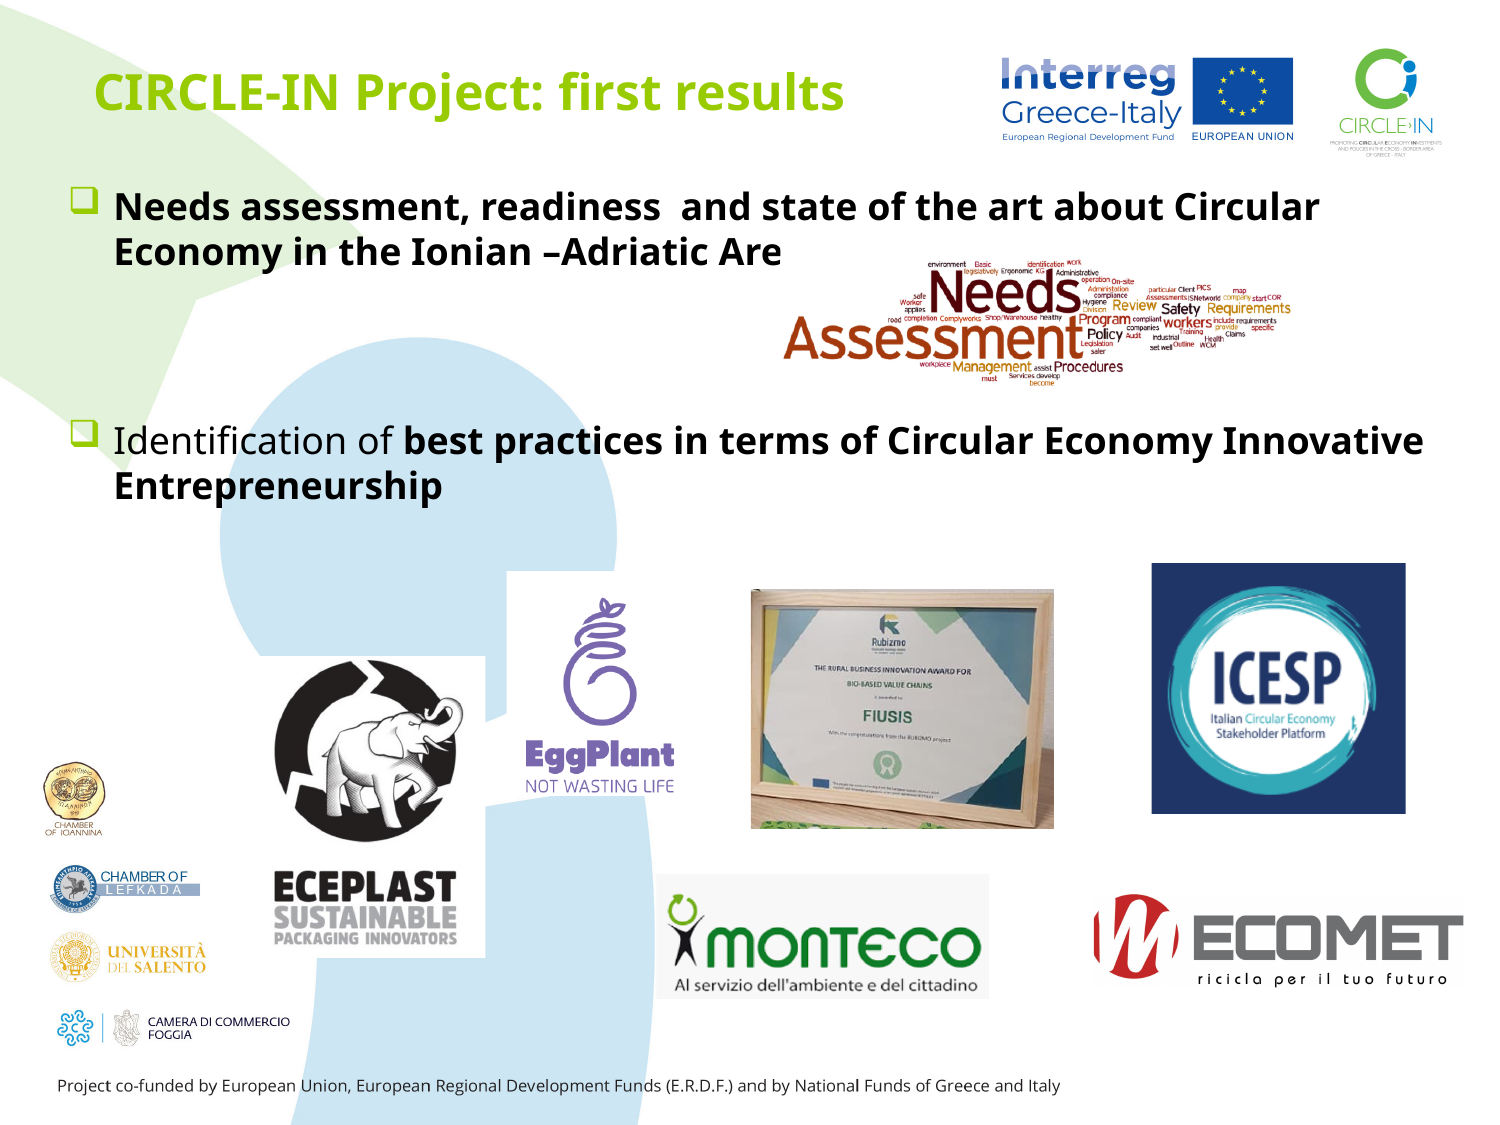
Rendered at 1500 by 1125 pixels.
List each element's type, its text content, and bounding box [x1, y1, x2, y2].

picture [0, 0, 1500, 1125]
text_box CIRCLE-IN Project: first results [31, 53, 907, 129]
picture [780, 233, 1292, 409]
text_box Needs assessment, readiness and state of the art about Circular Economy in the Ionian –Adriatic Area Identification of best practices in terms of Circular Economy Innovative Entrepreneurship [51, 174, 1500, 563]
